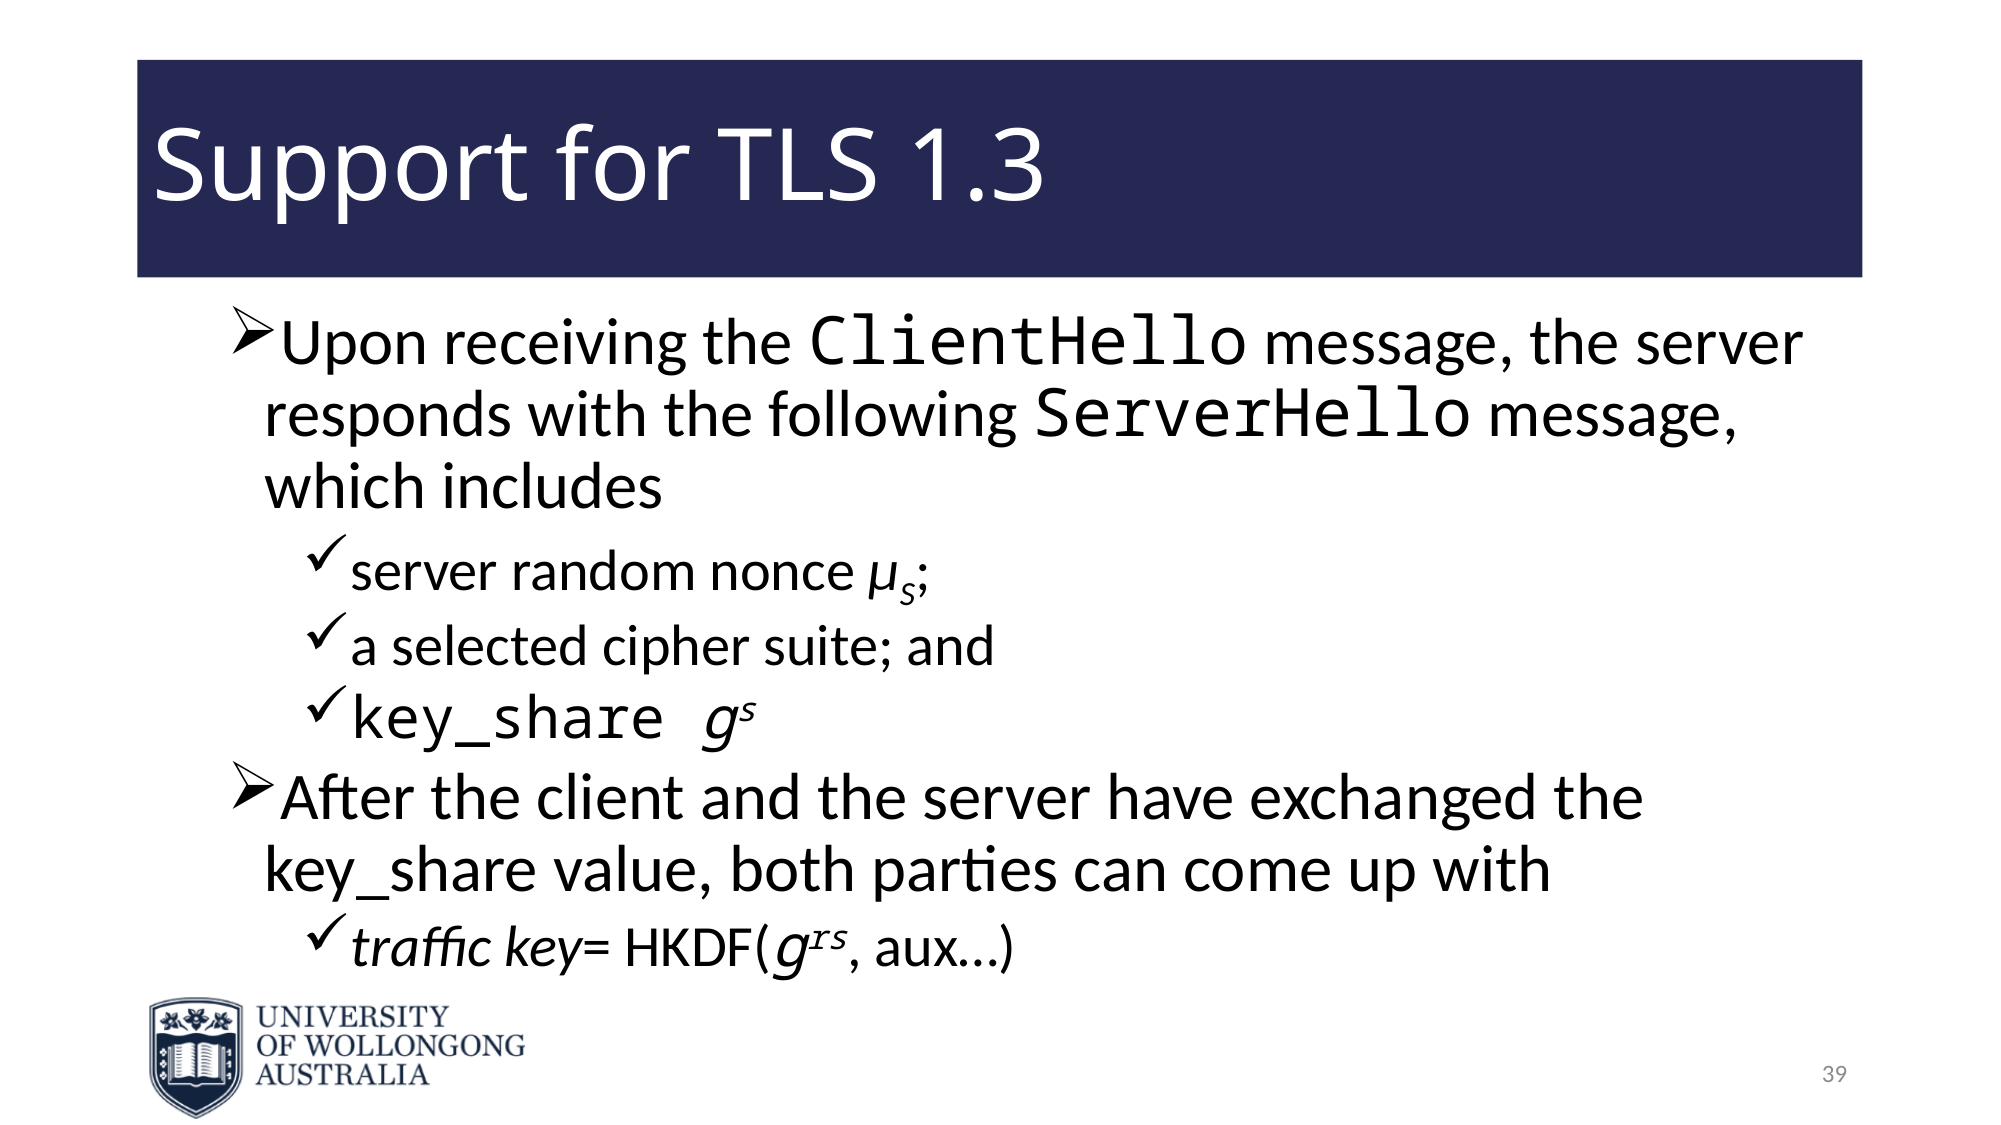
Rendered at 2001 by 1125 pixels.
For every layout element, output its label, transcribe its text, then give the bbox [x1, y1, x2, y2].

title Support for TLS 1.3 [137, 59, 1863, 278]
slide_number 39 [1412, 1042, 1863, 1103]
list Upon receiving the ClientHello message, the server responds with the following ServerHello message, which includes server random nonce μS; a selected cipher suite; and key_share gs After the client and the server have exchanged the key_share value, both parties can come up with traffic key= HKDF(grs, aux…) [137, 299, 1863, 1014]
picture [137, 1014, 548, 1125]
